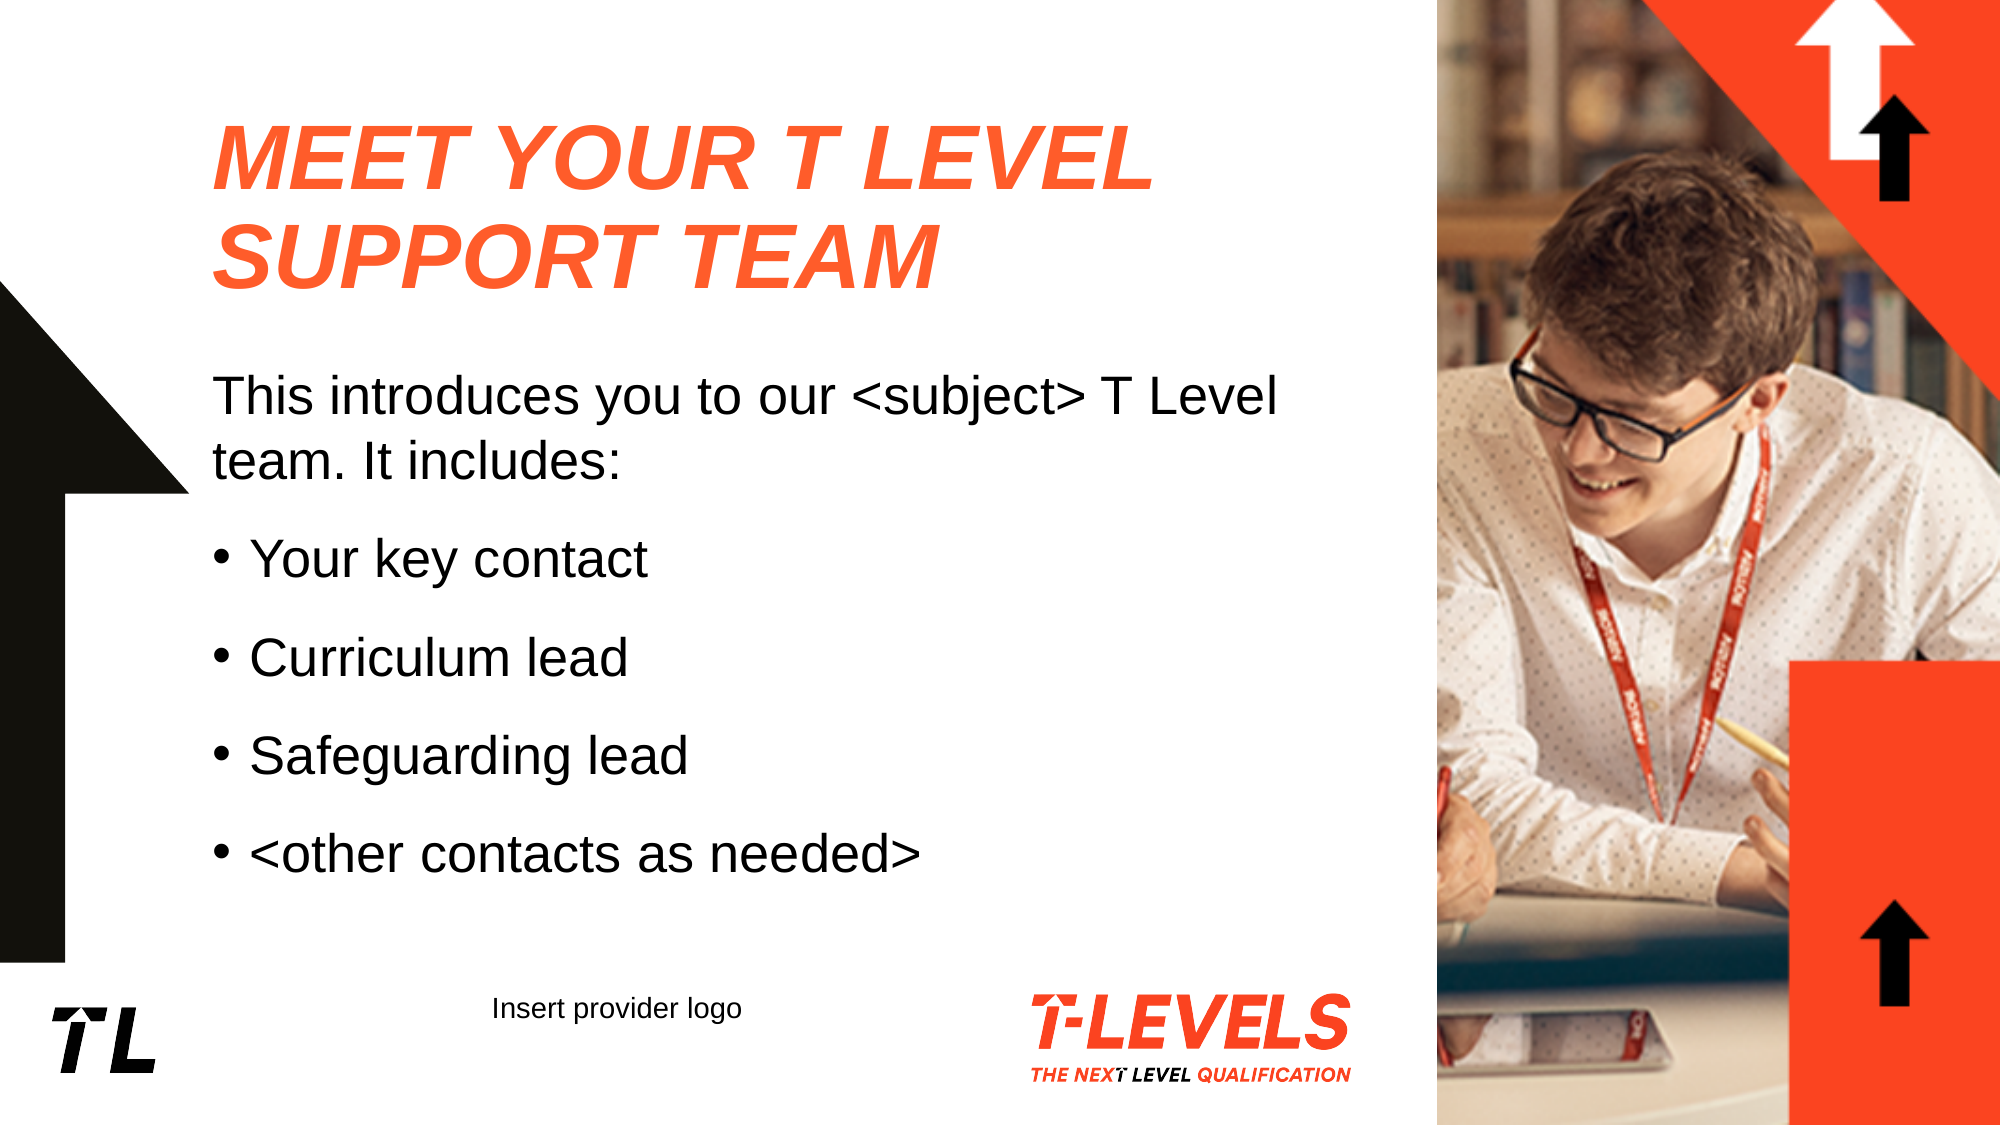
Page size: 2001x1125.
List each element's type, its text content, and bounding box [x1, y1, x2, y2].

picture [41, 993, 166, 1094]
picture [1026, 985, 1357, 1094]
list This introduces you to our <subject> T Level team. It includes: Your key contact Curriculum lead Safeguarding lead <other contacts as needed> [197, 352, 1357, 948]
picture [1437, 0, 2000, 1125]
title Meet your T LEVEL support TEAM [197, 101, 1415, 319]
text_box Insert provider logo [321, 985, 913, 1079]
